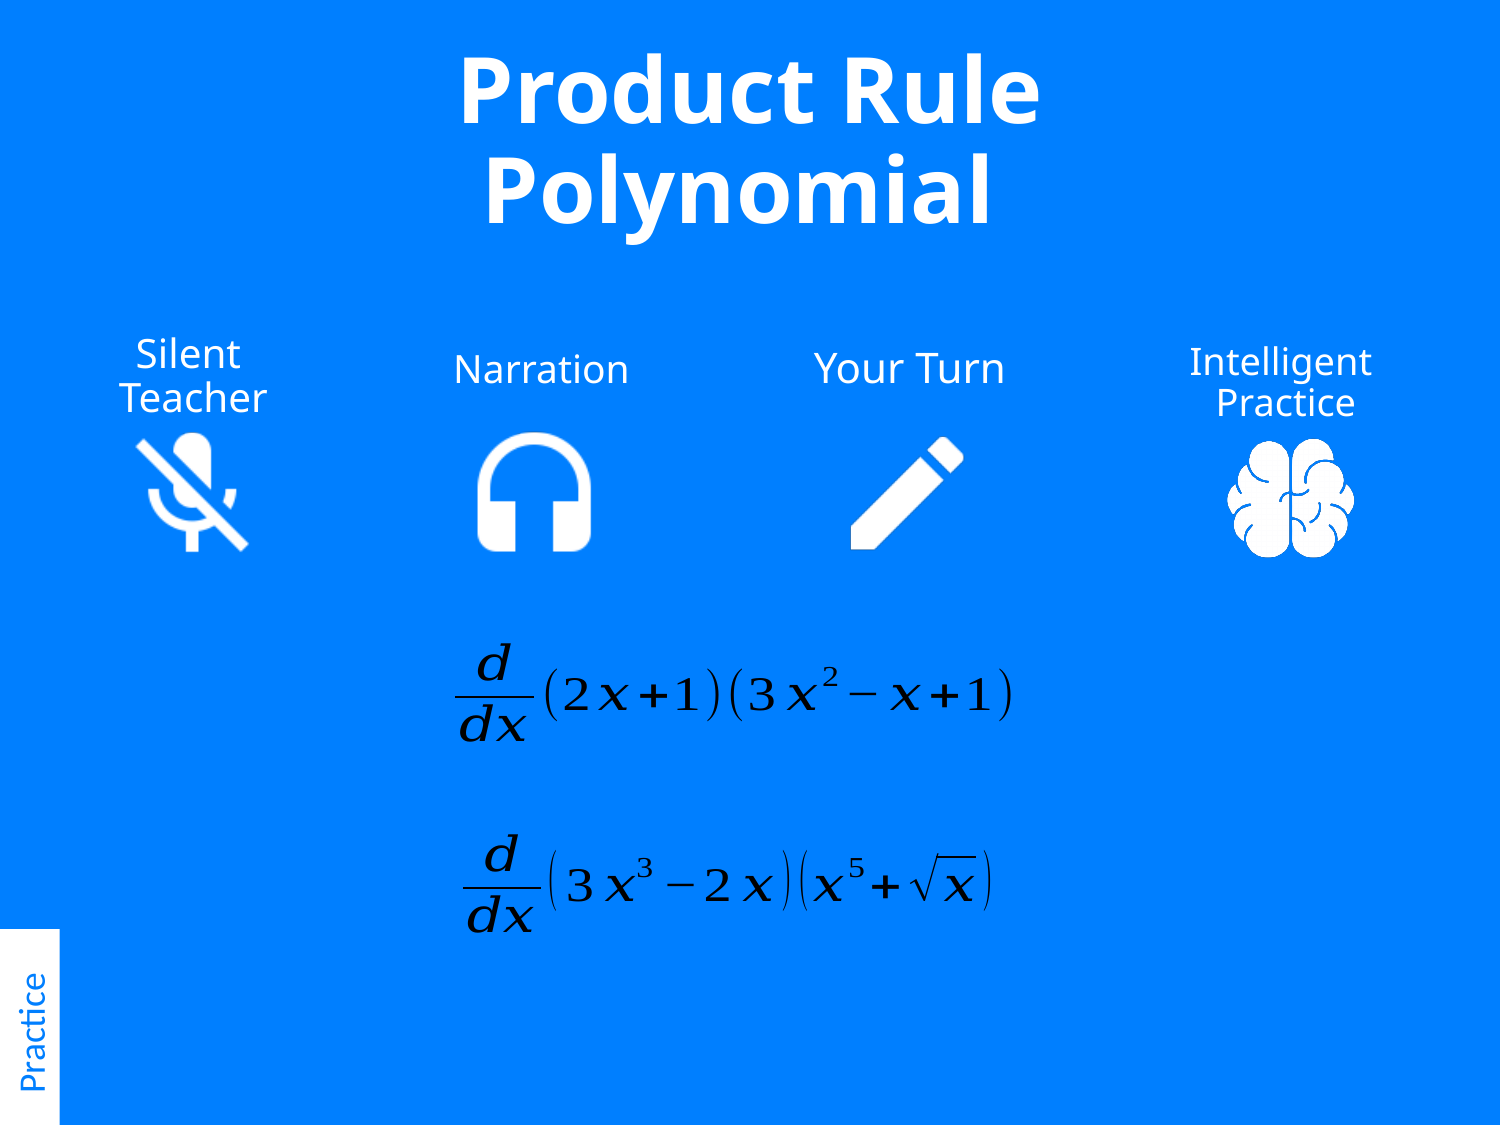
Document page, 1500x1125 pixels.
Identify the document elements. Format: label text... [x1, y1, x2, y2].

text_box Your Turn [796, 335, 1024, 400]
picture [832, 418, 983, 569]
picture [1157, 433, 1424, 563]
text_box Practice [0, 929, 60, 1125]
picture [117, 420, 268, 571]
picture [459, 426, 610, 577]
text_box Narration [435, 335, 648, 400]
title Product Rule Polynomial [205, 22, 1295, 251]
text_box Silent Teacher [100, 306, 287, 429]
text_box Intelligent Practice [1172, 302, 1400, 432]
